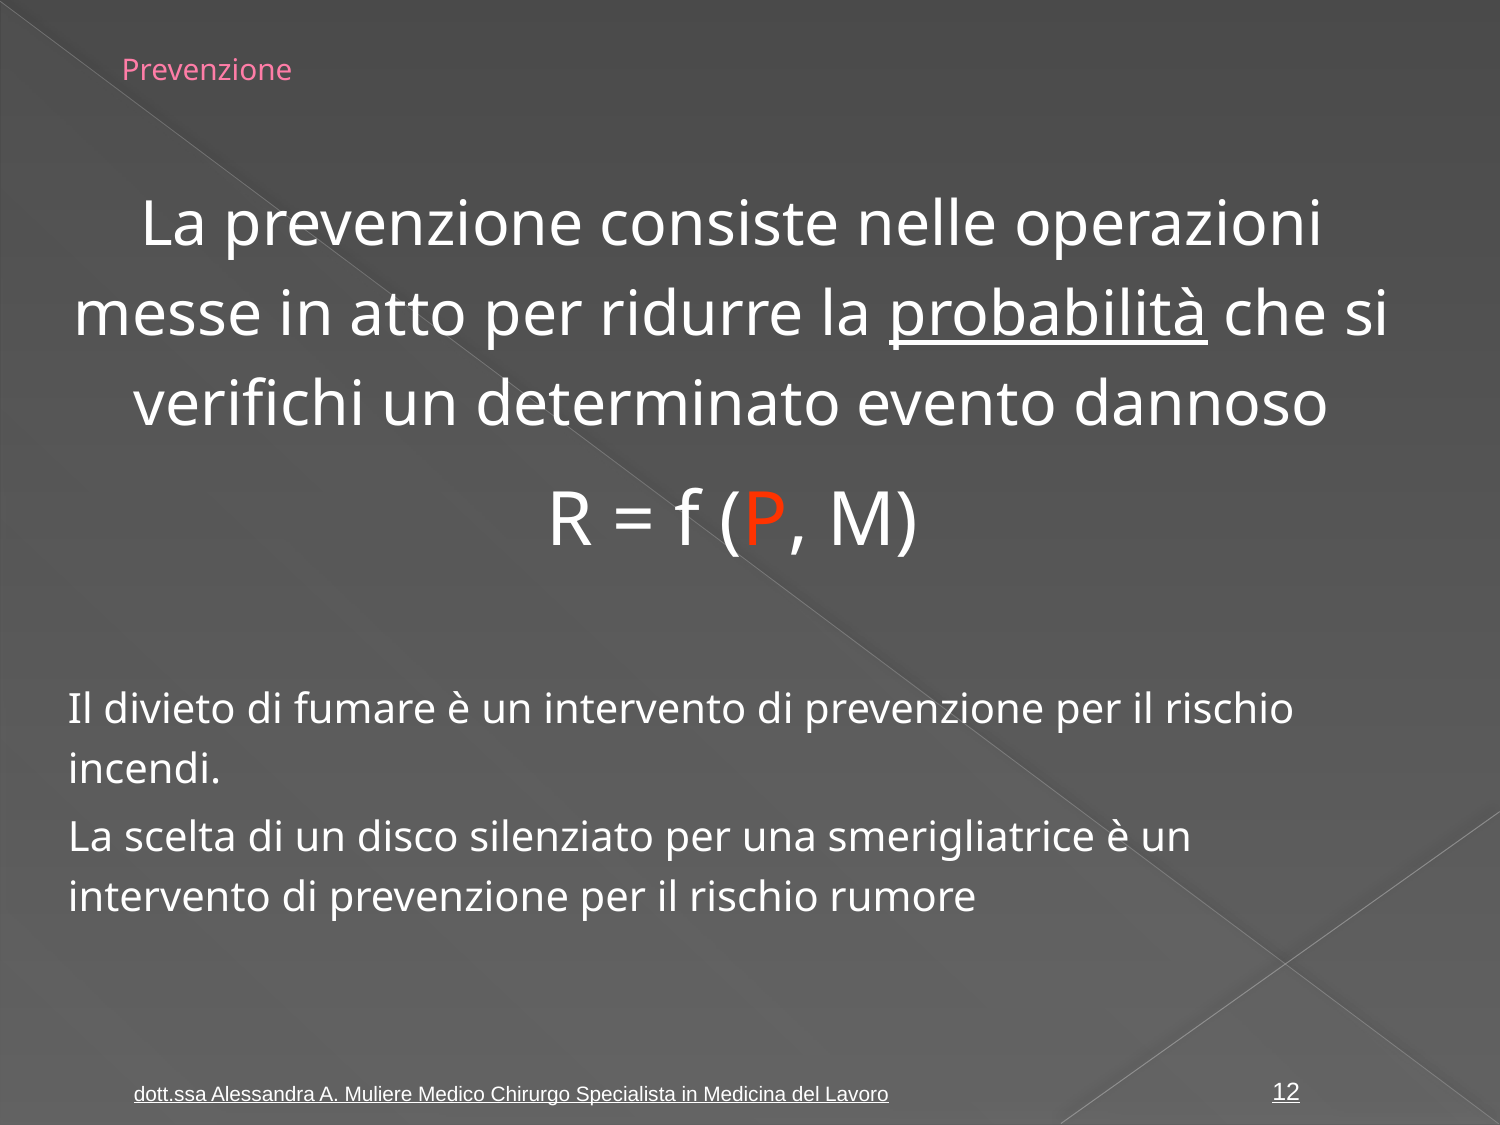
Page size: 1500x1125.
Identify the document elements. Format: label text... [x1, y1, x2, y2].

title Prevenzione [76, 42, 1459, 94]
slide_number 12 [1245, 1063, 1328, 1113]
list La prevenzione consiste nelle operazioni messe in atto per ridurre la probabilità che si verifichi un determinato evento dannoso R = f (P, M) Il divieto di fumare è un intervento di prevenzione per il rischio incendi. La scelta di un disco silenziato per una smerigliatrice è un intervento di prevenzione per il rischio rumore [53, 160, 1412, 1035]
footer dott.ssa Alessandra A. Muliere Medico Chirurgo Specialista in Medicina del Lavoro [75, 1070, 904, 1113]
